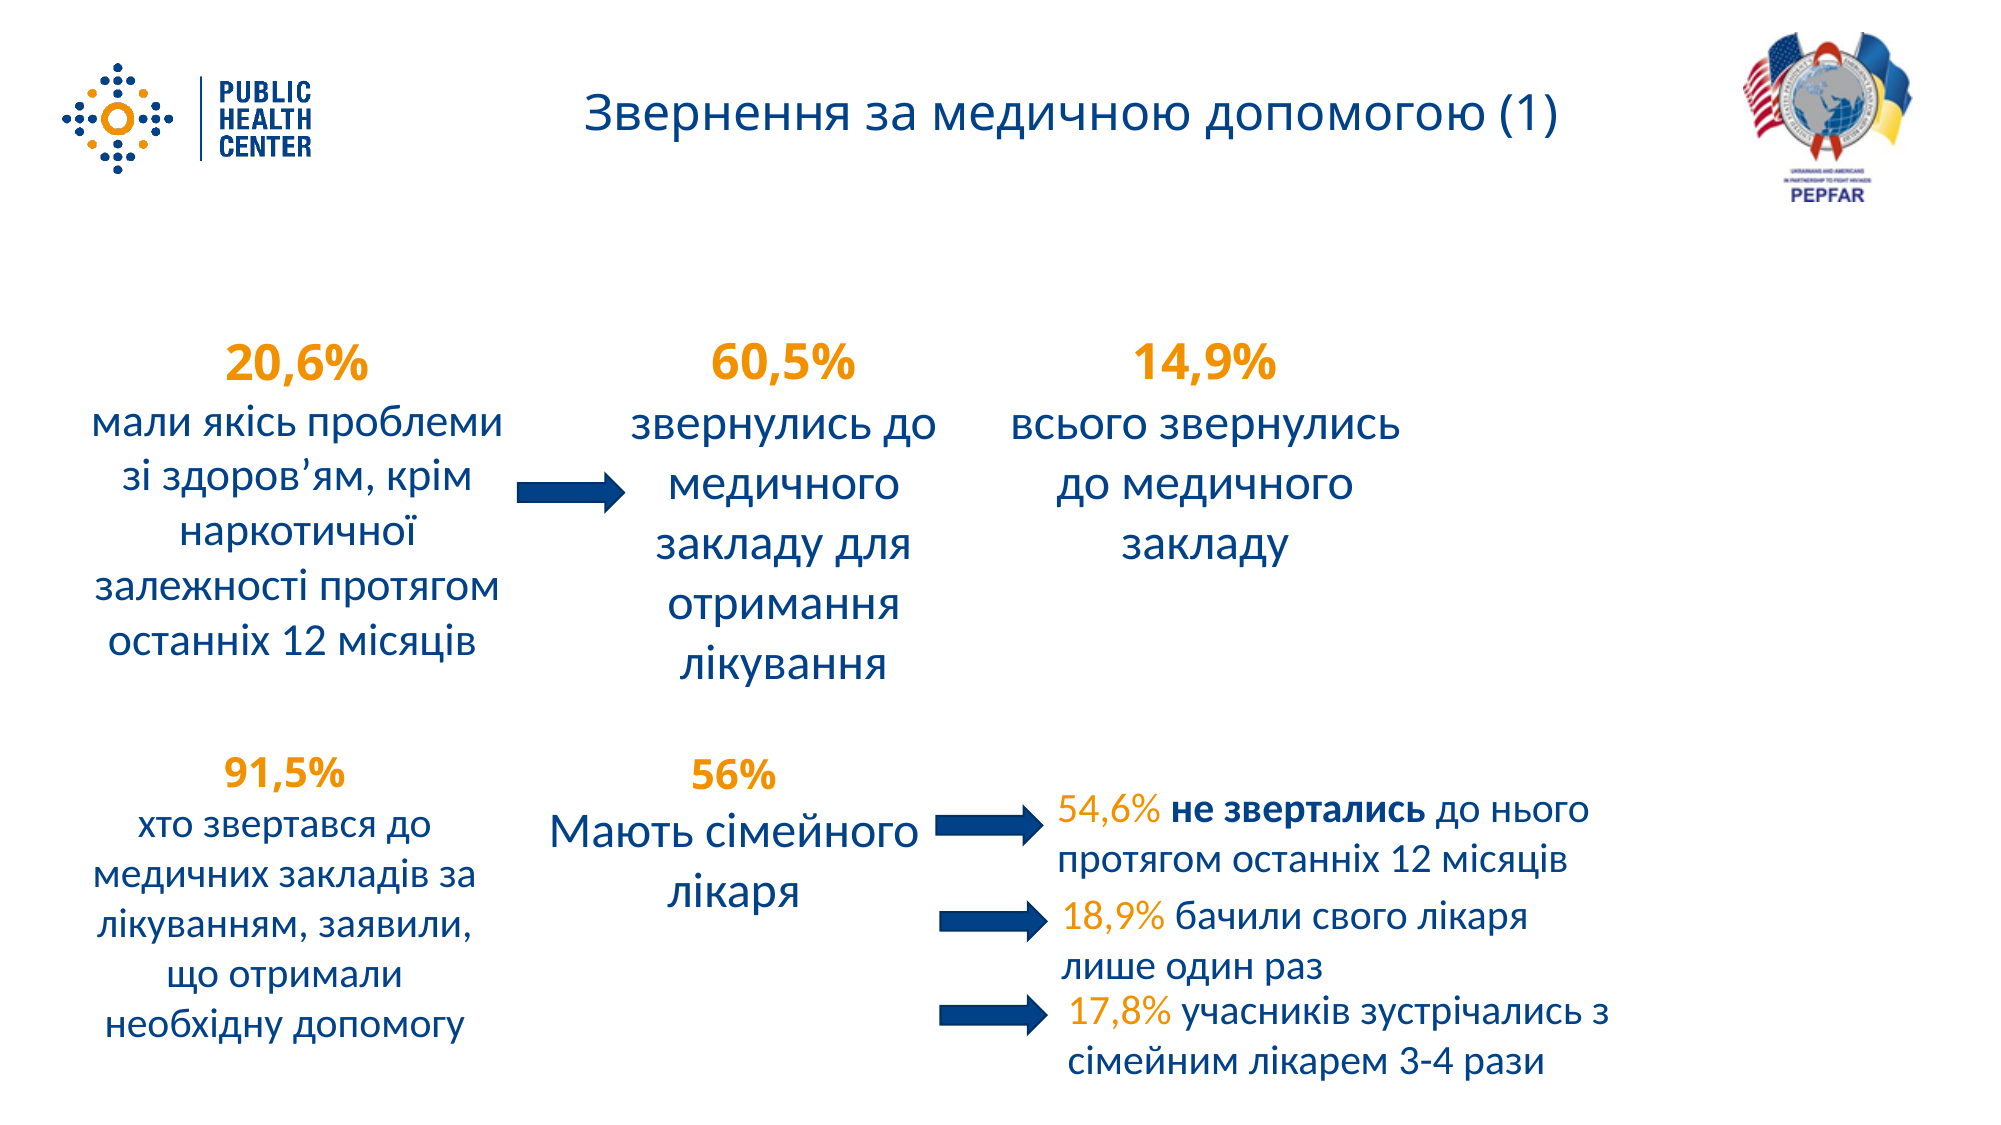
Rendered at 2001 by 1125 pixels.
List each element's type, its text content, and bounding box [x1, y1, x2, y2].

list Звернення за медичною допомогою (1) [555, 80, 1588, 123]
text_box [939, 900, 1046, 943]
text_box 56% Мають сімейного лікаря [517, 740, 950, 926]
text_box [939, 994, 1048, 1037]
text_box 91,5% хто звертався до медичних закладів за лікуванням, заявили, що отримали необхідну допомогу [68, 738, 501, 1054]
text_box 20,6% мали якісь проблеми зі здоров’ям, крім наркотичної залежності протягом останніх 12 місяців [68, 322, 527, 673]
picture [1743, 32, 1913, 202]
picture [62, 63, 311, 174]
text_box 17,8% учасників зустрічались з сімейним лікарем 3-4 рази [1052, 975, 1669, 1091]
text_box [516, 471, 626, 514]
text_box [935, 804, 1042, 847]
text_box 14,9% всього звернулись до медичного закладу [989, 321, 1422, 577]
text_box 18,9% бачили свого лікаря лише один раз [1046, 880, 1622, 996]
text_box 54,6% не звертались до нього протягом останніх 12 місяців [1042, 773, 1618, 889]
text_box 60,5% звернулись до медичного закладу для отримання лікування [567, 321, 1000, 697]
